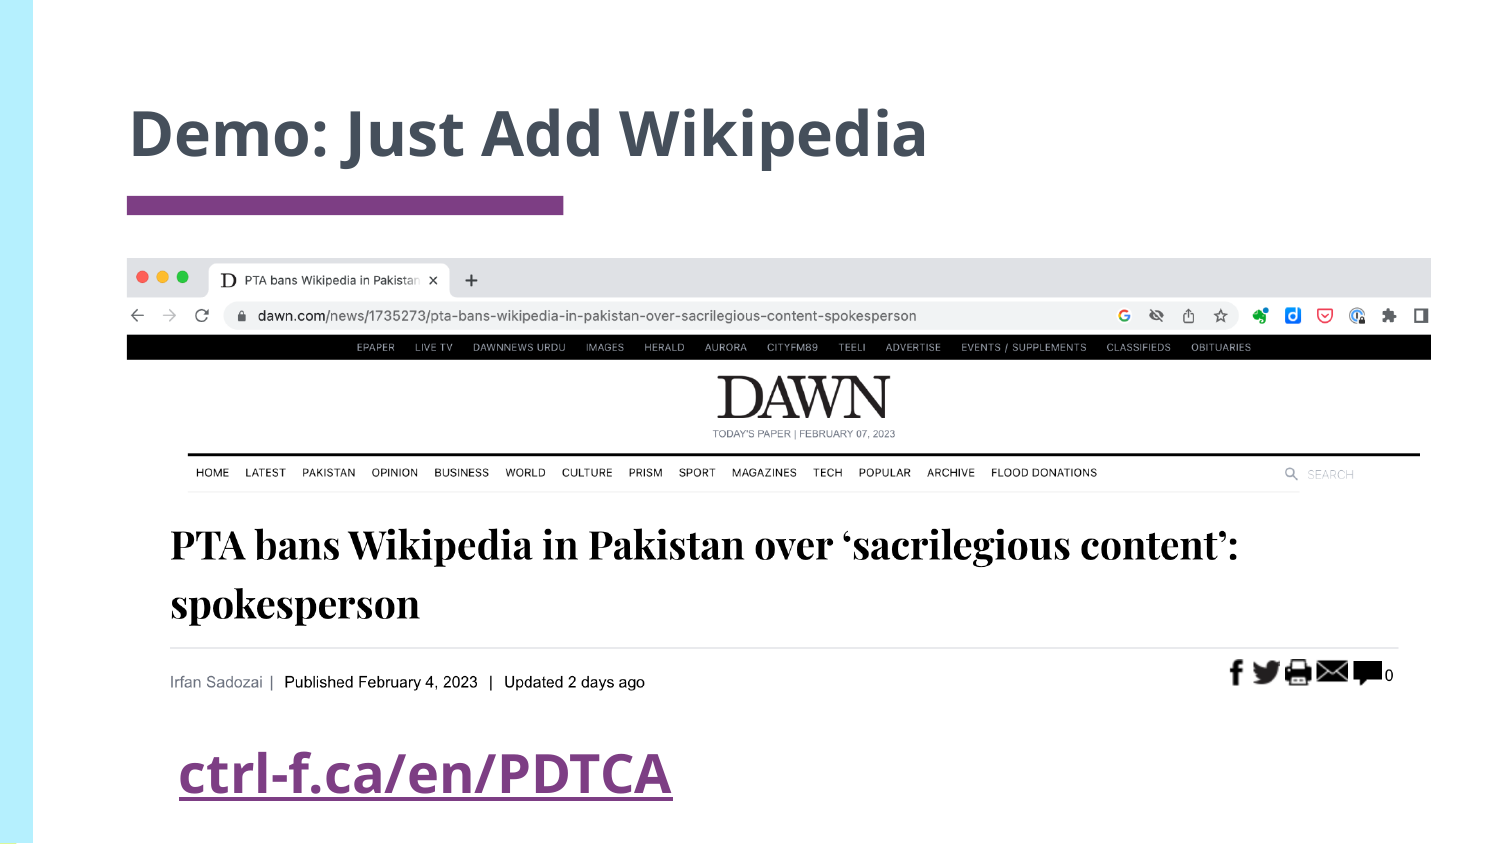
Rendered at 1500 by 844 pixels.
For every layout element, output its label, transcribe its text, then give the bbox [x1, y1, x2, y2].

picture [126, 258, 1432, 726]
title Demo: Just Add Wikipedia [113, 27, 1236, 184]
text_box [126, 195, 564, 216]
title ctrl-f.ca/en/PDTCA [96, 738, 755, 819]
text_box [0, 0, 33, 843]
